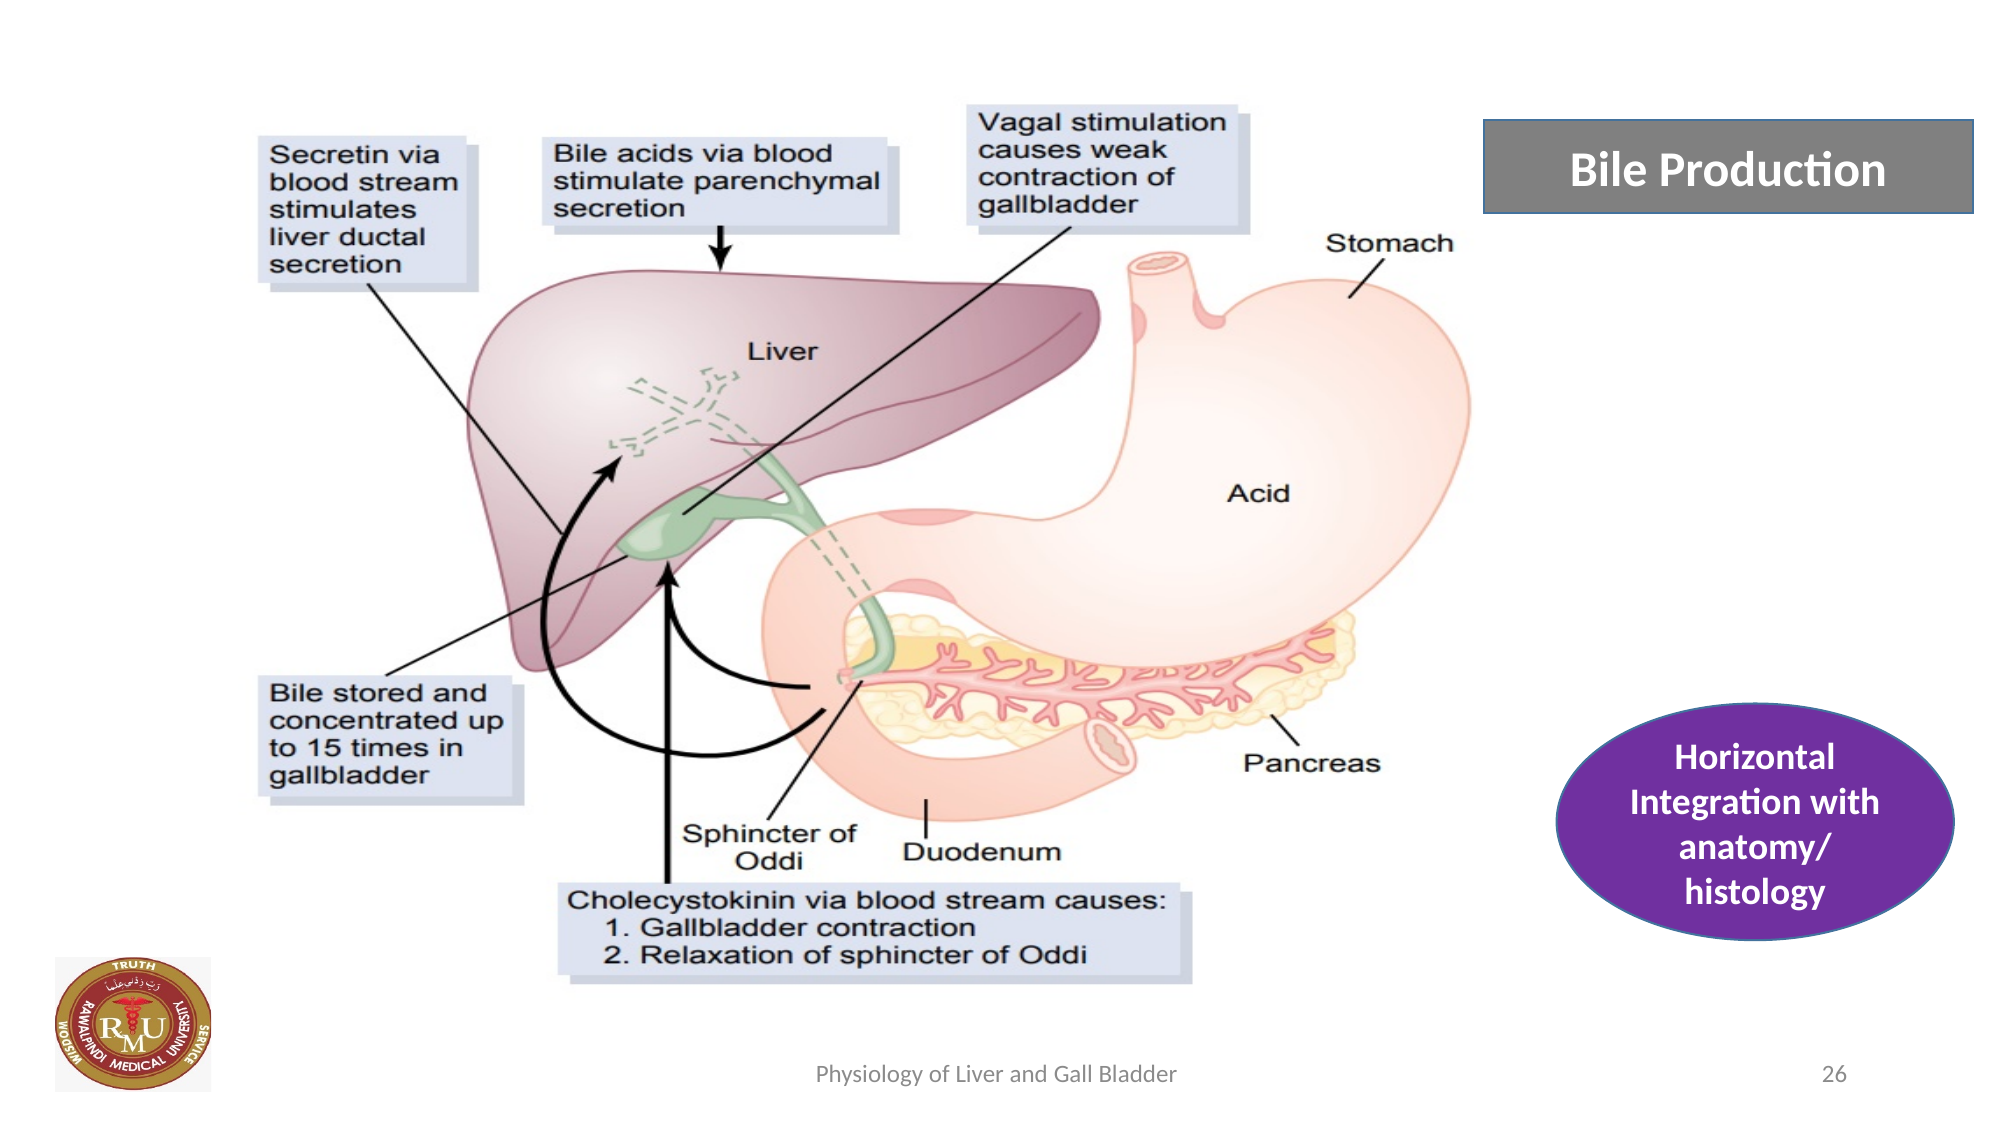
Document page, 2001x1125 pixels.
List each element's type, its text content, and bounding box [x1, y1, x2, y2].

slide_number 26 [1412, 1042, 1863, 1103]
text_box Horizontal Integration with anatomy/ histology [1555, 702, 1955, 942]
footer Physiology of Liver and Gall Bladder [662, 1042, 1338, 1103]
text_box Bile Production [1485, 119, 1974, 214]
picture [54, 85, 1485, 1092]
